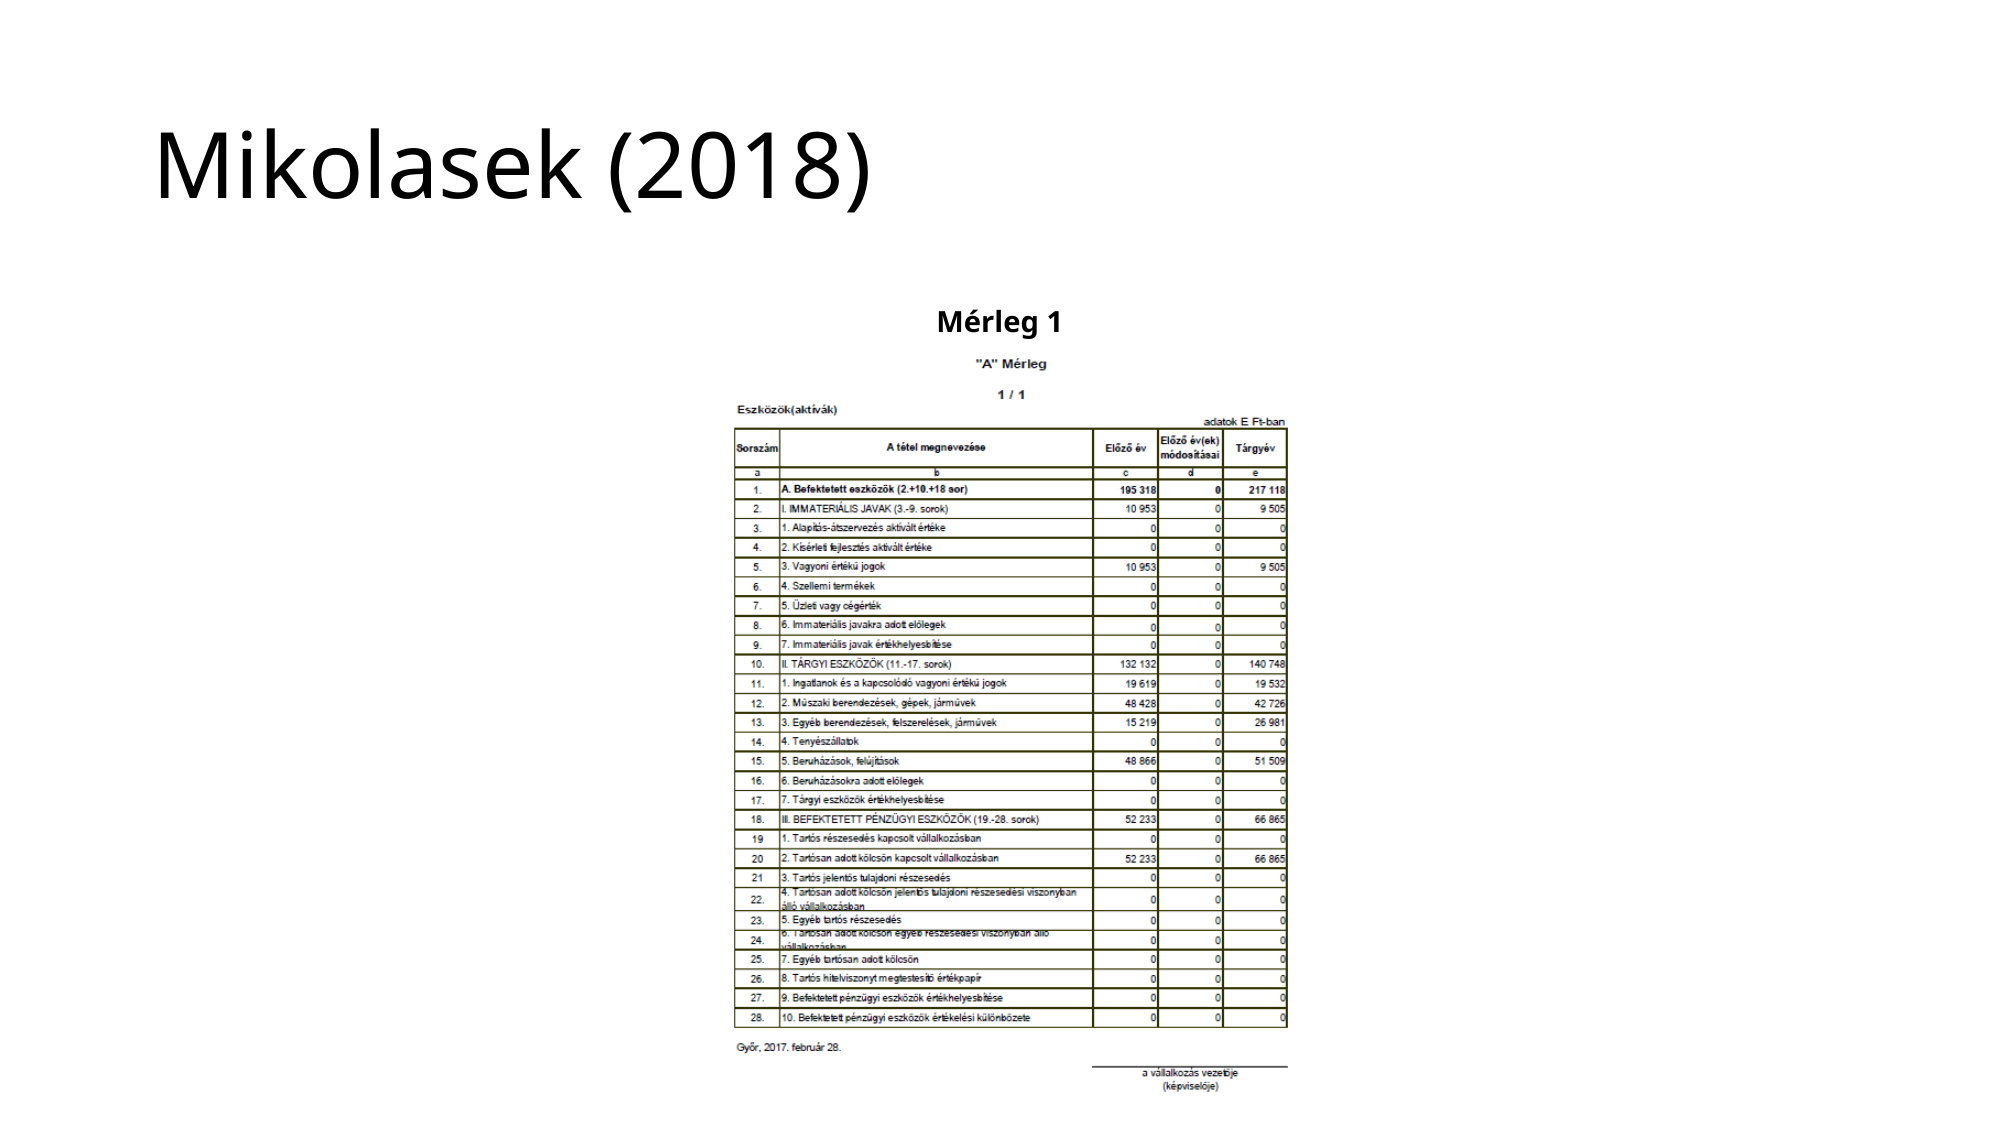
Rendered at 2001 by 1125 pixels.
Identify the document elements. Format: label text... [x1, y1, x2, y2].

title Mikolasek (2018) [137, 59, 1863, 278]
list Mérleg 1 [137, 299, 1863, 1014]
picture [721, 355, 1310, 1105]
